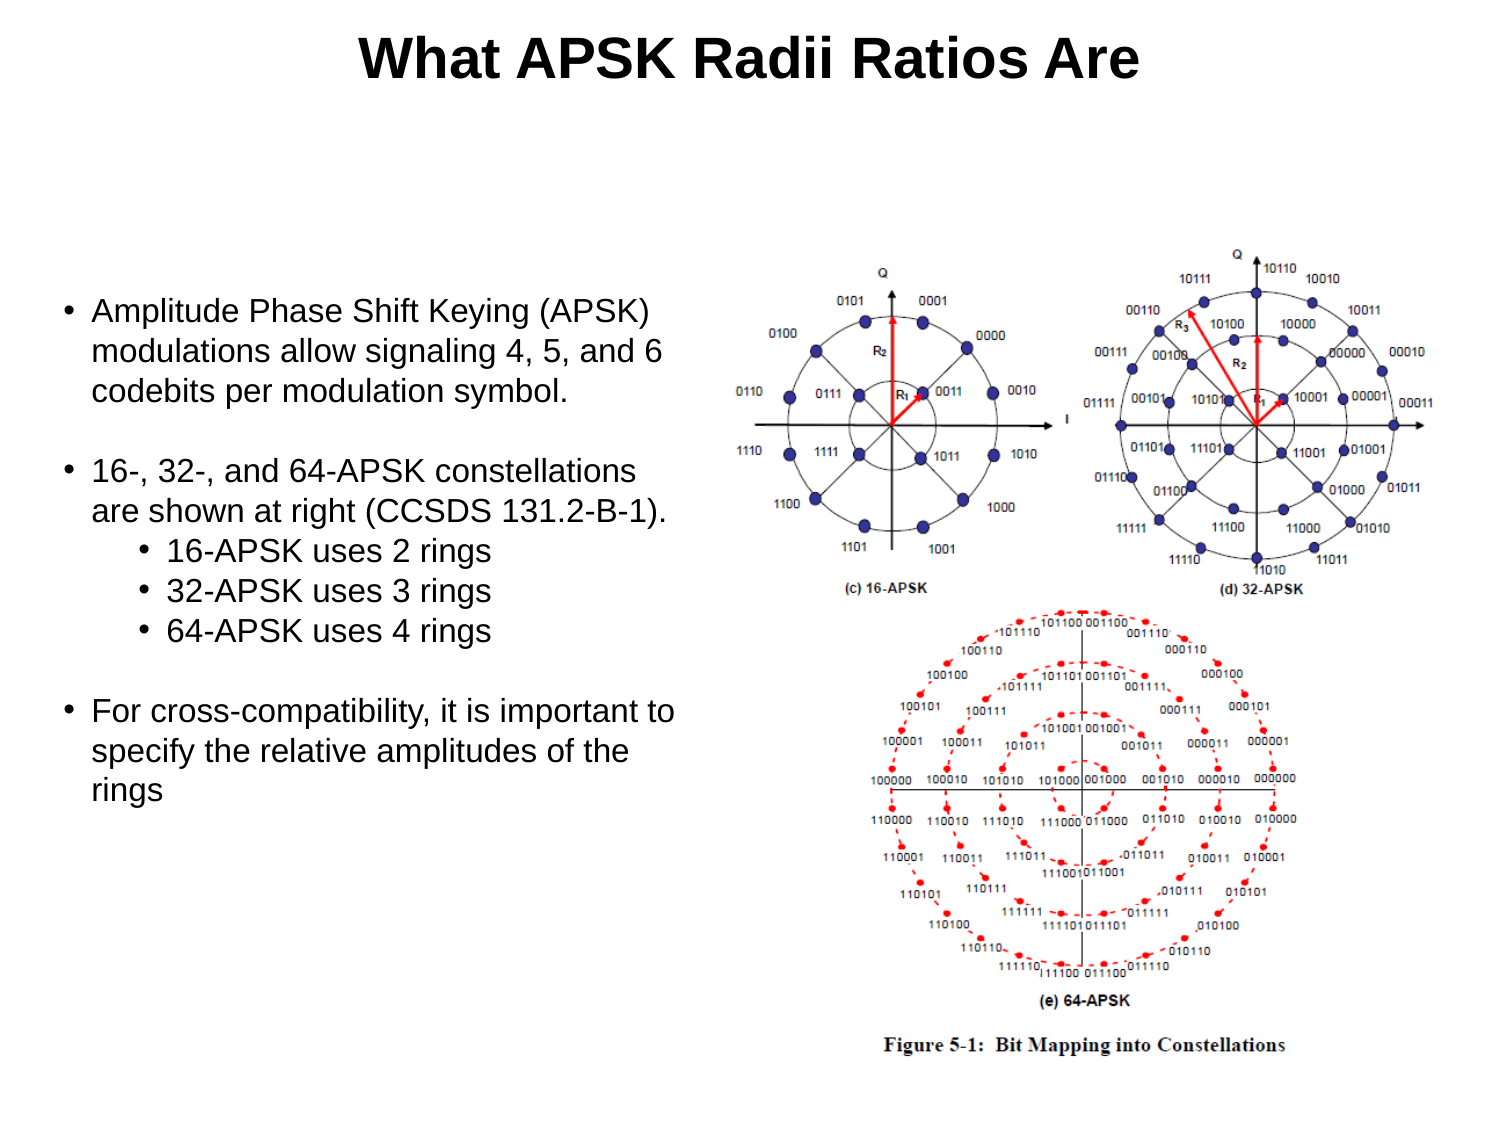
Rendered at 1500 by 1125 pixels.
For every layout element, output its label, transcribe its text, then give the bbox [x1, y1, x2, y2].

text_box What APSK Radii Ratios Are [75, 12, 1425, 130]
picture [707, 238, 1447, 1069]
